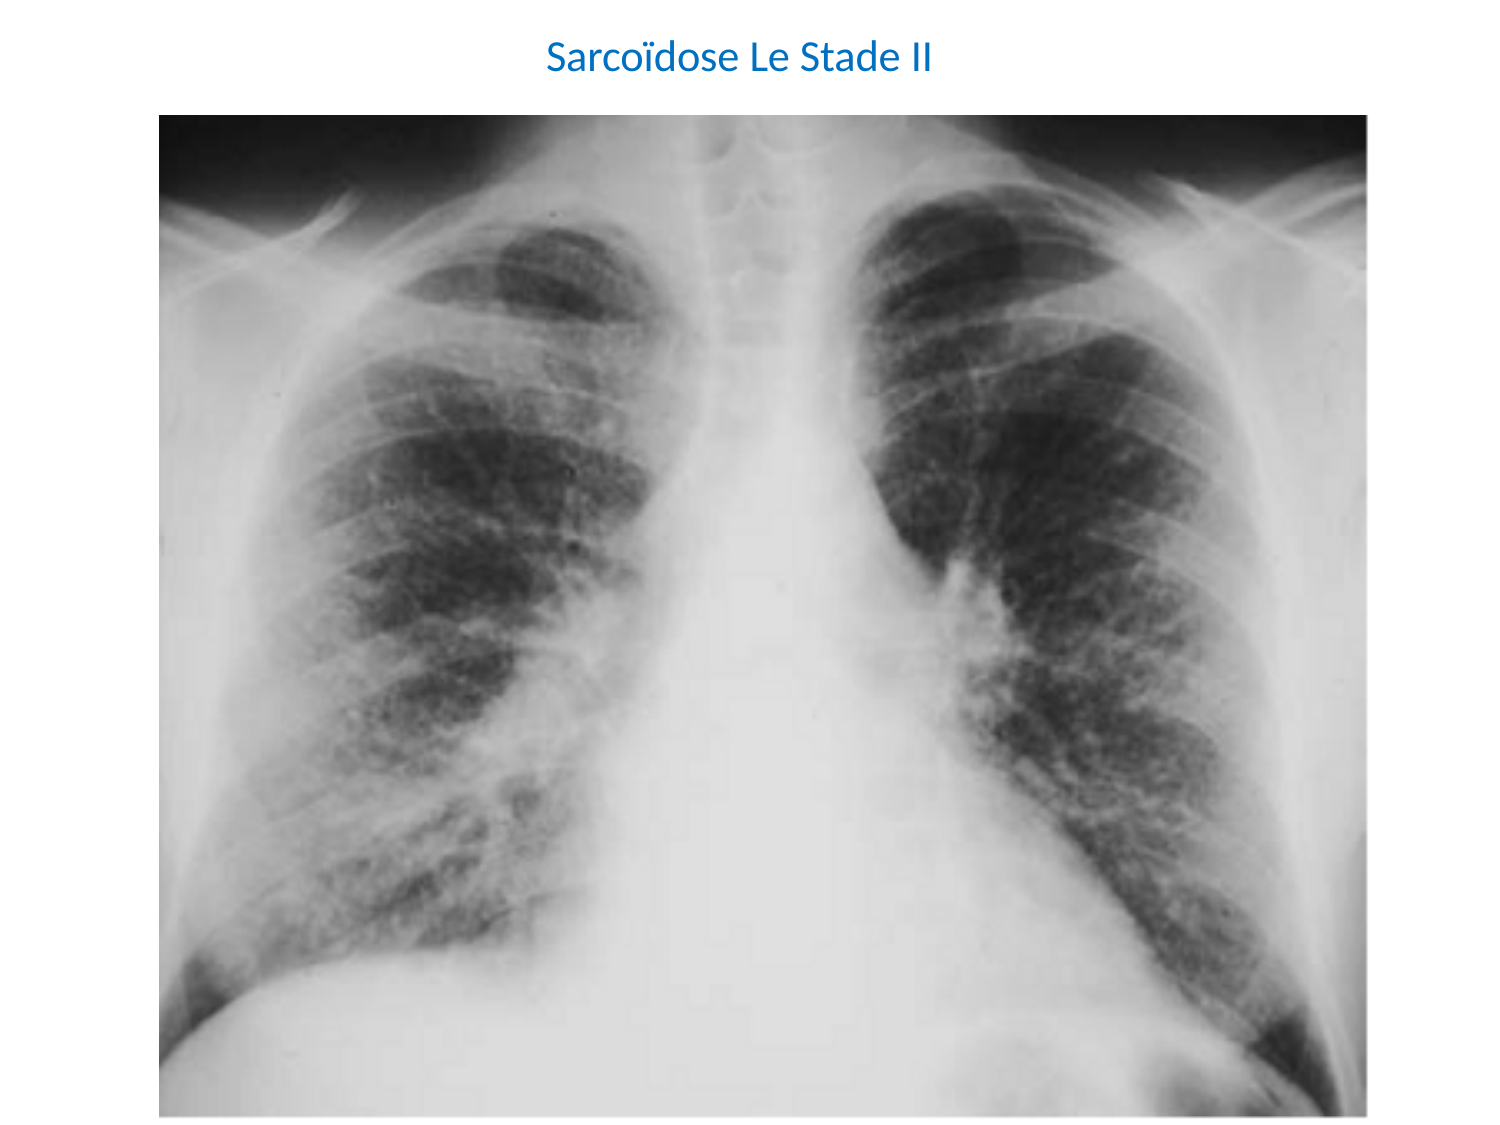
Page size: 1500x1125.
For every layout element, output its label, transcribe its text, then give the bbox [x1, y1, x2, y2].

title Sarcoïdose Le Stade II [64, 19, 1415, 88]
picture [159, 115, 1389, 1125]
